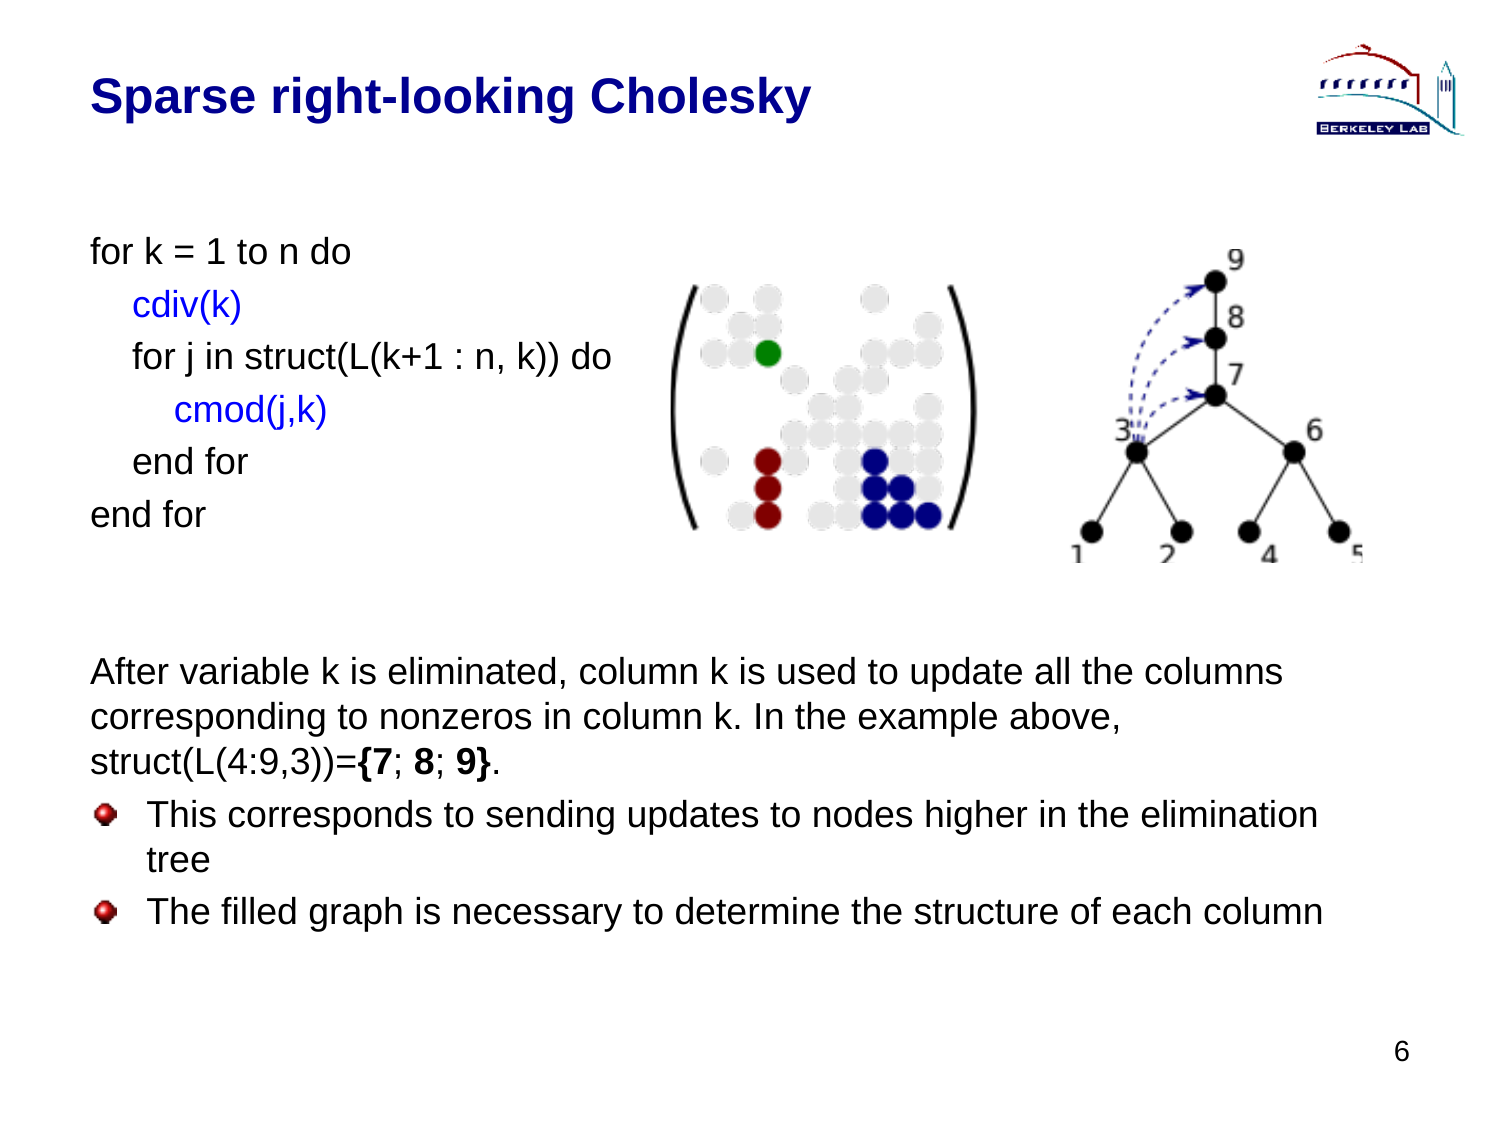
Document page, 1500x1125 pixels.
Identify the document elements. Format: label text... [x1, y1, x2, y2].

slide_number 6 [1262, 1024, 1426, 1088]
picture [670, 249, 1363, 563]
list for k = 1 to n do cdiv(k) for j in struct(L(k+1 : n, k)) do cmod(j,k) end for end for After variable k is eliminated, column k is used to update all the columns corresponding to nonzeros in column k. In the example above, struct(L(4:9,3))={7; 8; 9}. This corresponds to sending updates to nodes higher in the elimination tree The filled graph is necessary to determine the structure of each column [74, 162, 1401, 1006]
picture [90, 896, 117, 924]
picture [90, 799, 117, 826]
picture [1301, 37, 1476, 150]
title Sparse right-looking Cholesky [74, 37, 1301, 151]
